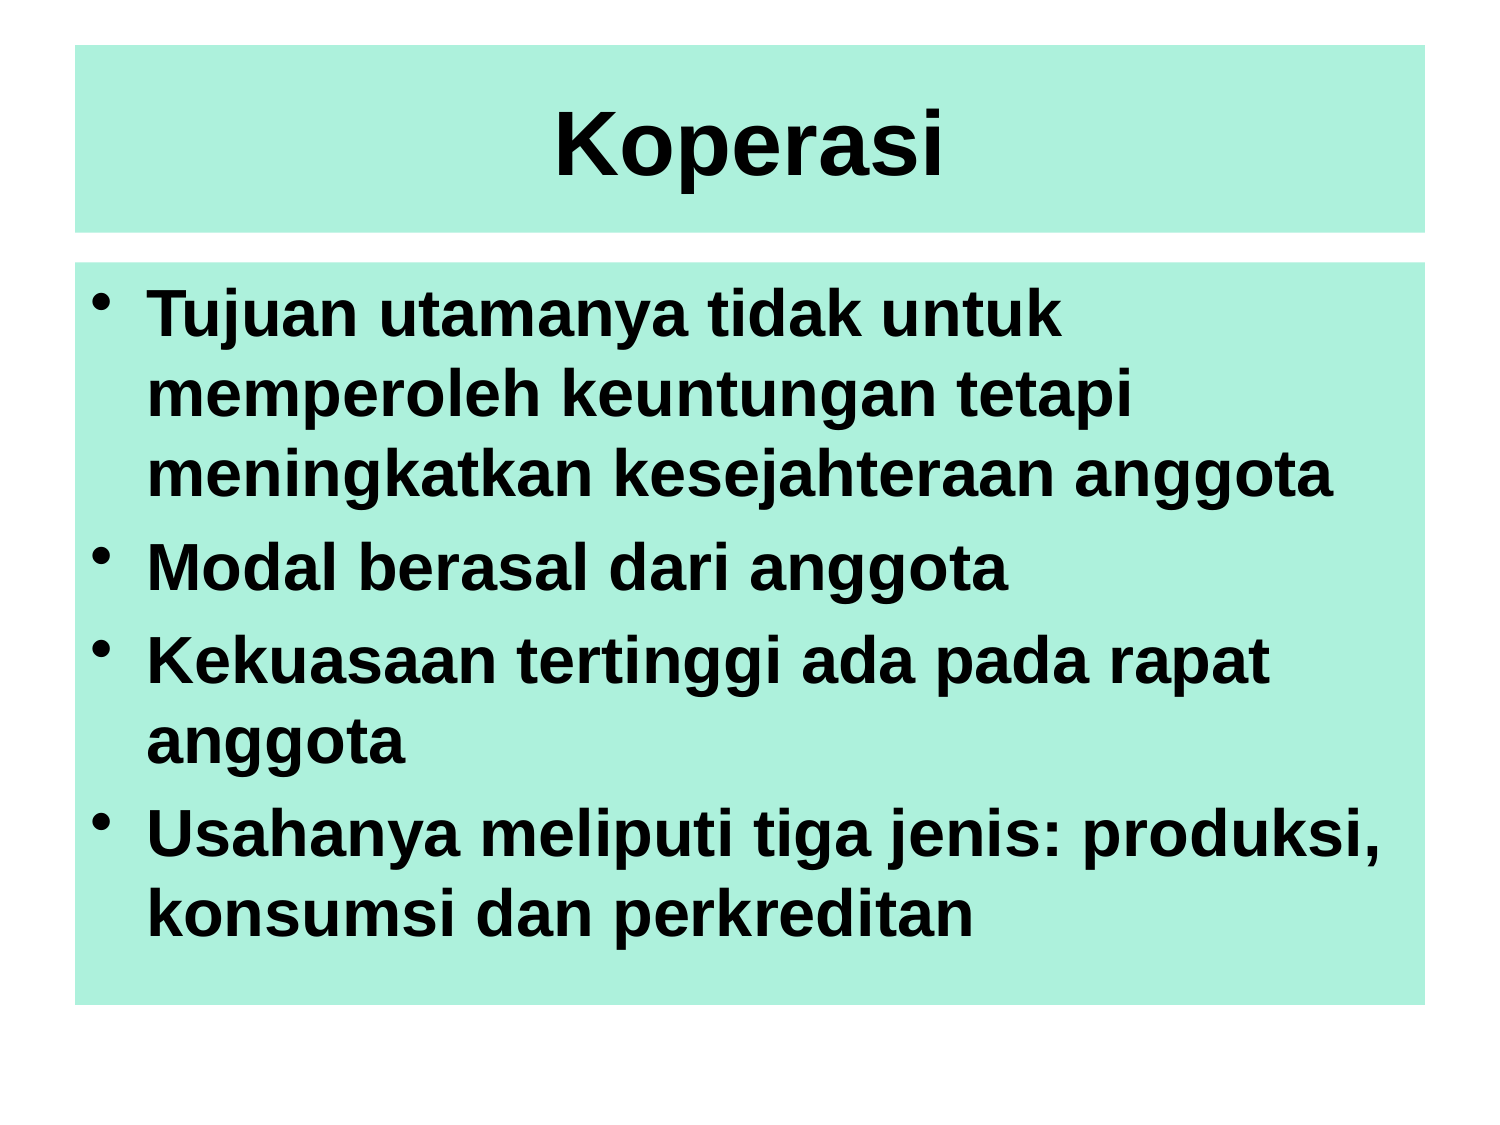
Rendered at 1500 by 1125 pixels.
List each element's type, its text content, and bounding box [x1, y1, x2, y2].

list Tujuan utamanya tidak untuk memperoleh keuntungan tetapi meningkatkan kesejahteraan anggota Modal berasal dari anggota Kekuasaan tertinggi ada pada rapat anggota Usahanya meliputi tiga jenis: produksi, konsumsi dan perkreditan [74, 262, 1426, 1006]
title Koperasi [74, 44, 1426, 233]
